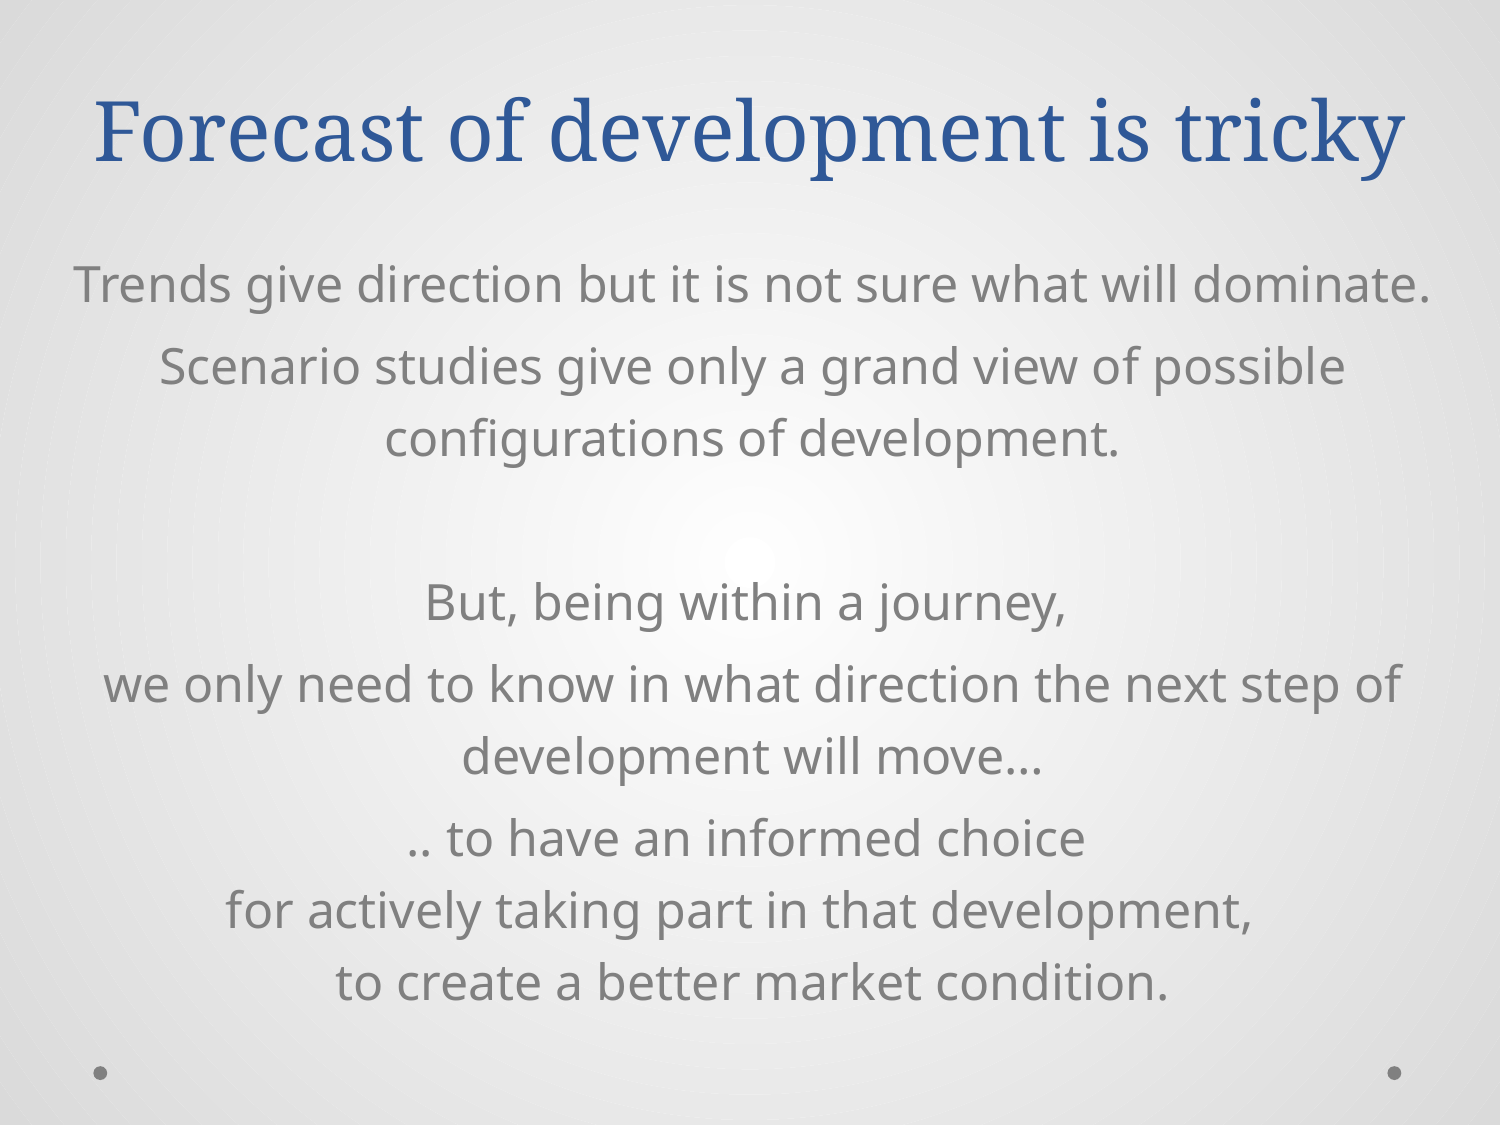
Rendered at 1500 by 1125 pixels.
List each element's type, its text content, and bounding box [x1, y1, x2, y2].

list Trends give direction but it is not sure what will dominate. Scenario studies give only a grand view of possible configurations of development. But, being within a journey, we only need to know in what direction the next step of development will move… .. to have an informed choice for actively taking part in that development, to create a better market condition. [52, 233, 1455, 1014]
title Forecast of development is tricky [75, 66, 1425, 186]
